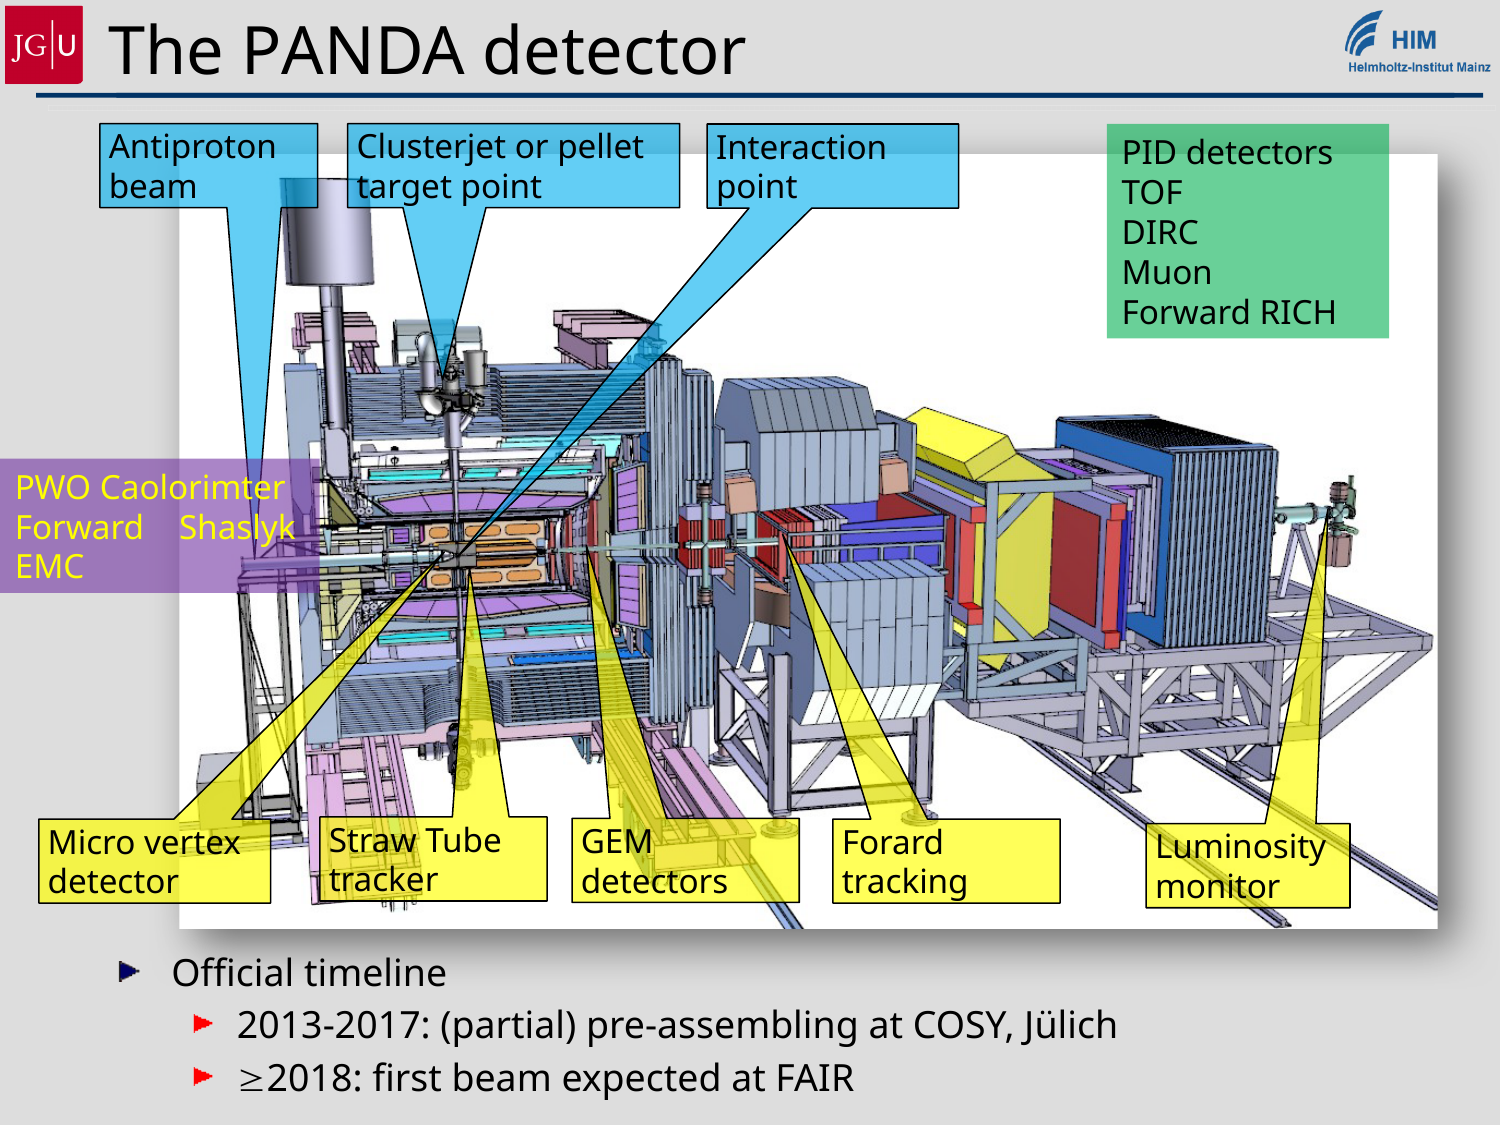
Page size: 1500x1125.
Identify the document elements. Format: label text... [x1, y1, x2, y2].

text_box Clusterjet or pellet target point [347, 123, 680, 152]
picture [1345, 10, 1491, 76]
text_box Official timeline 2013-2017: (partial) pre-assembling at COSY, Jülich 2018: first beam expected at FAIR [99, 941, 1489, 1125]
picture [0, 3, 84, 85]
text_box Micro vertex detector [38, 819, 174, 904]
text_box Interaction point [707, 124, 959, 152]
text_box PID detectors TOF DIRC Muon Forward RICH [1106, 123, 1390, 152]
text_box PWO Caolorimter Forward Shaslyk EMC [0, 458, 174, 593]
text_box Antiproton beam [99, 123, 318, 208]
picture [179, 153, 1438, 929]
picture [189, 1014, 221, 1033]
picture [114, 961, 148, 982]
title The PANDA detector [92, 0, 1259, 96]
picture [189, 1067, 221, 1086]
